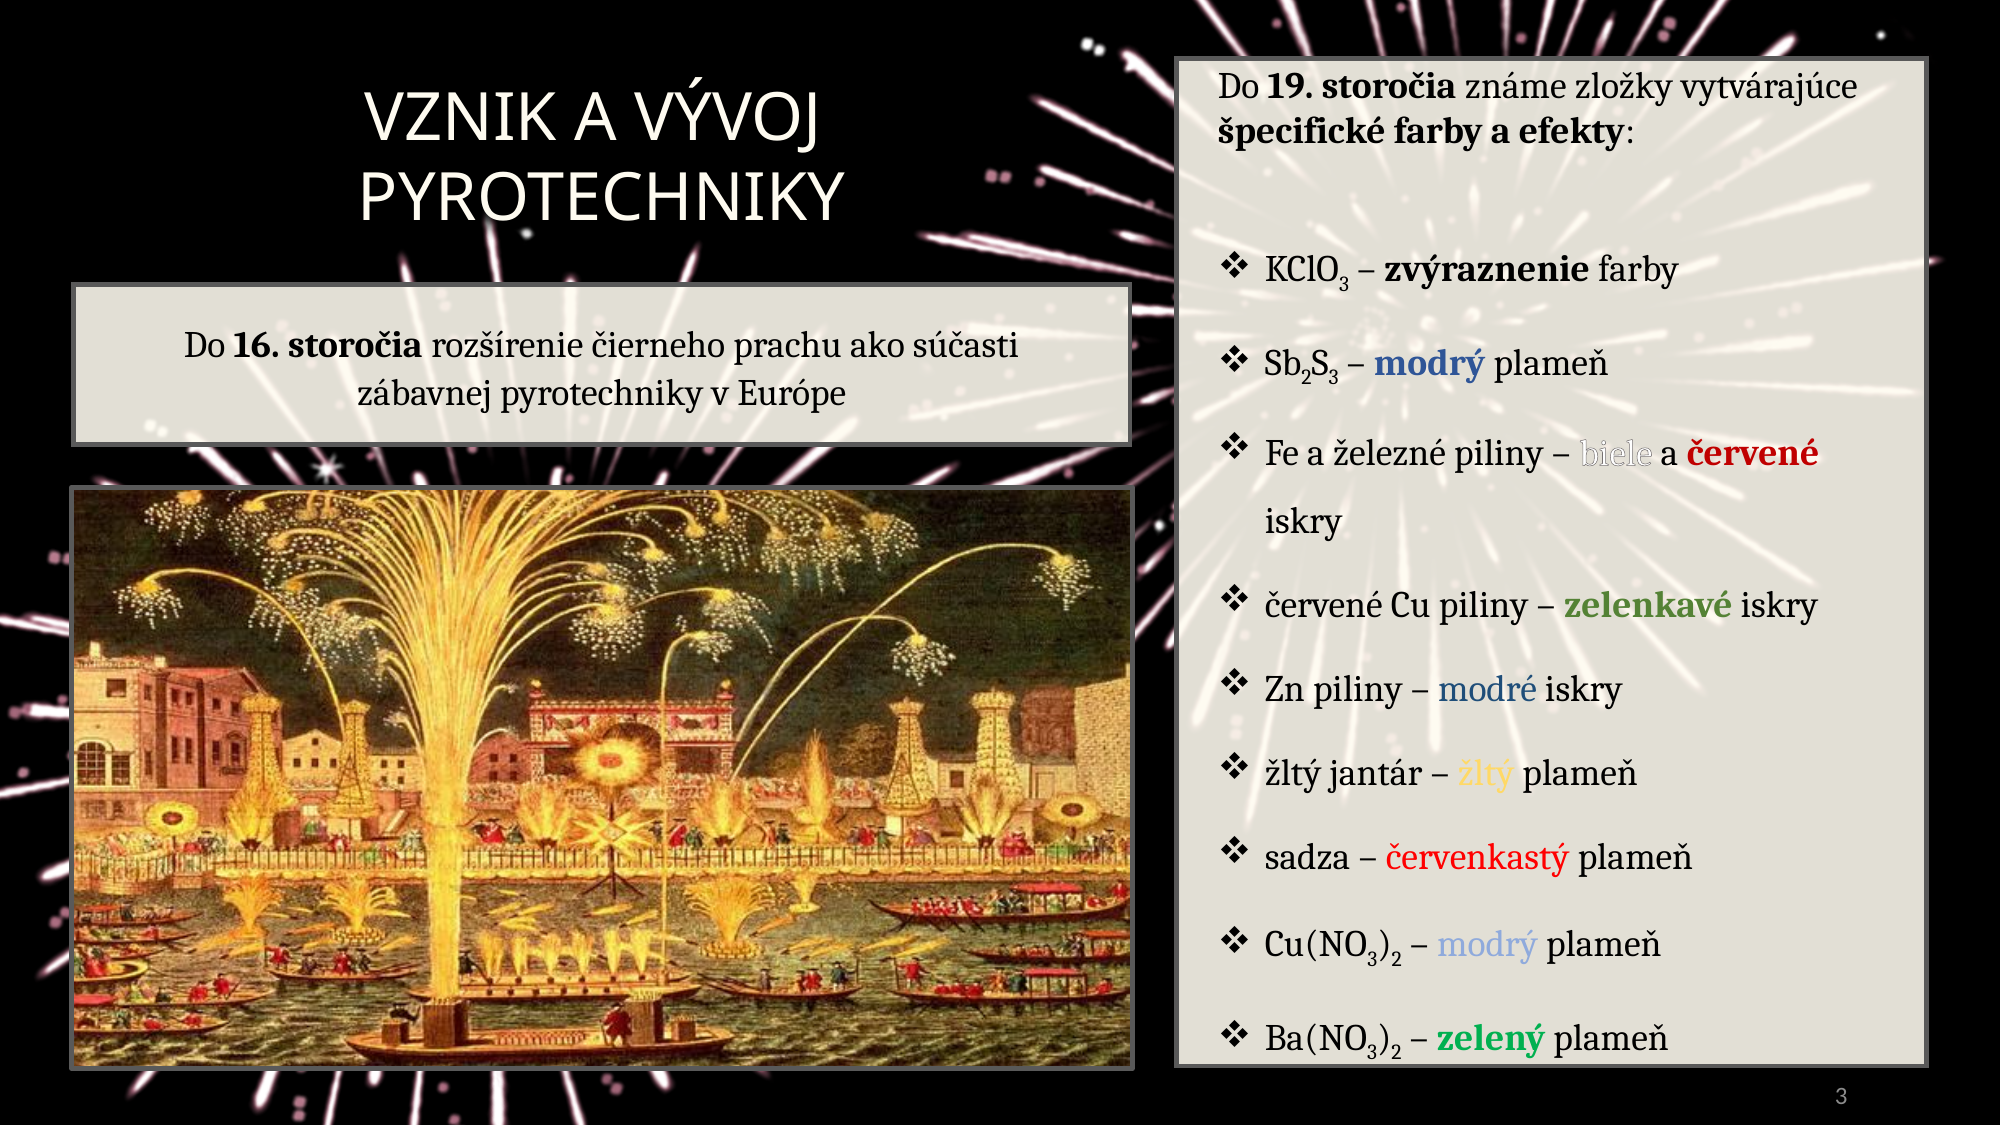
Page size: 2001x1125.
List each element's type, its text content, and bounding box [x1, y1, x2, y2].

picture [0, 0, 2000, 1125]
slide_number 3 [1412, 1074, 1863, 1125]
